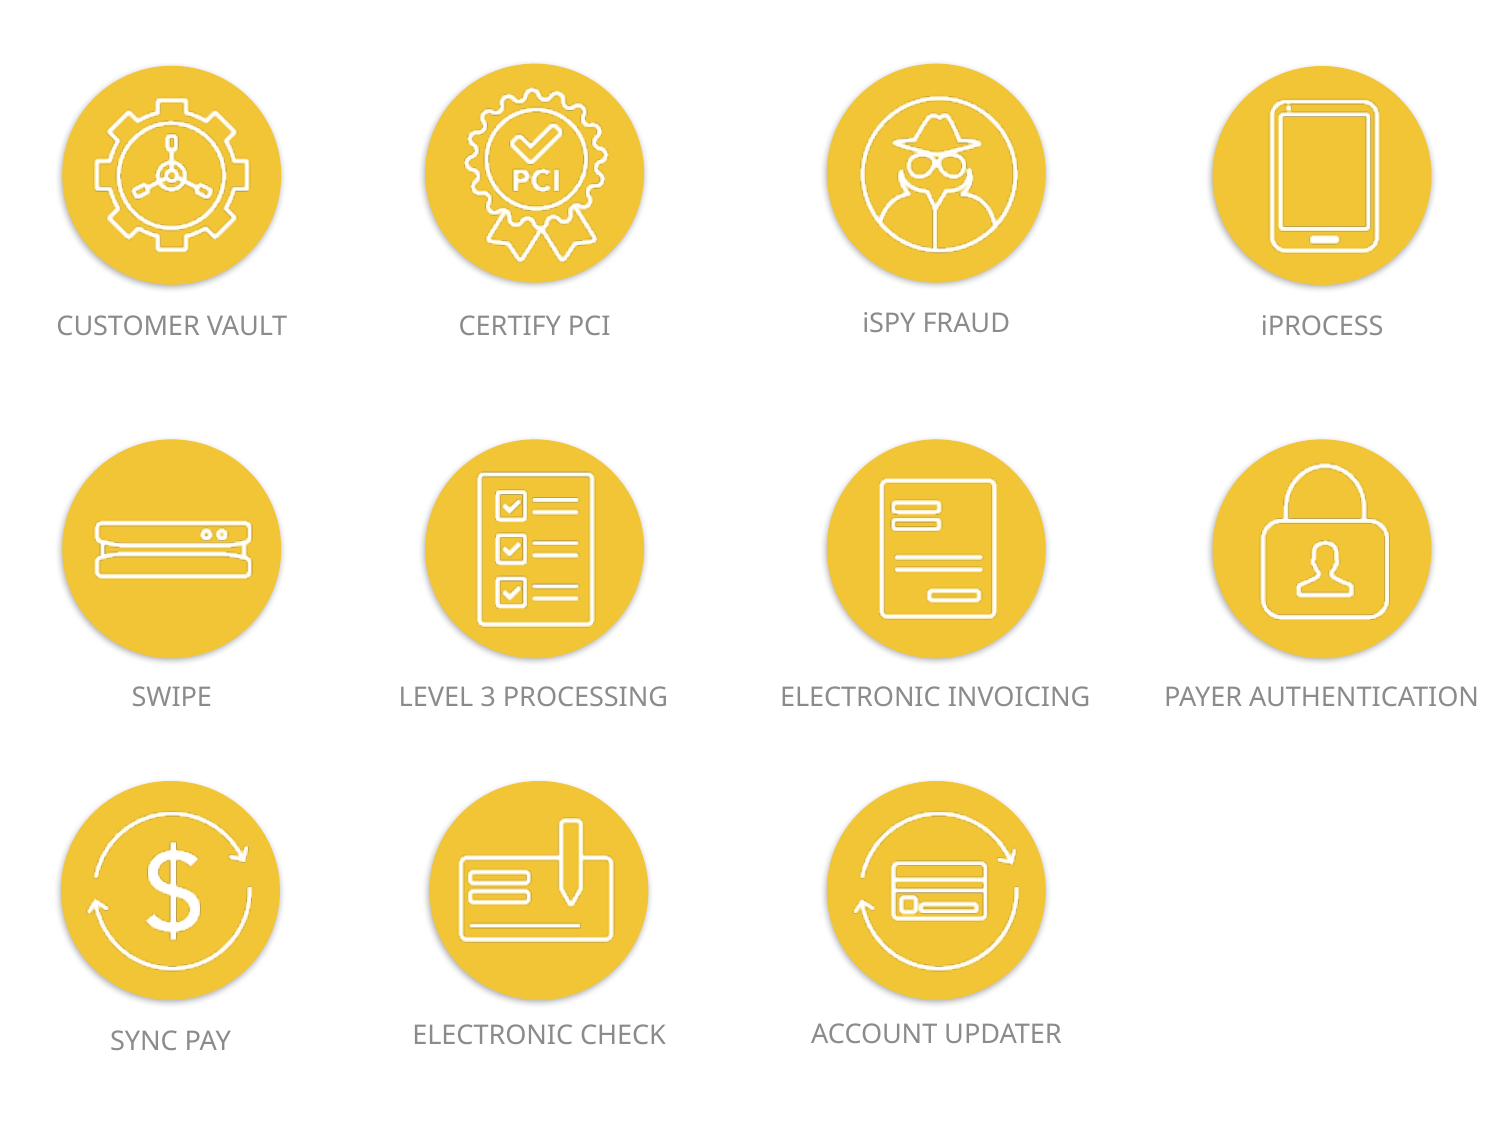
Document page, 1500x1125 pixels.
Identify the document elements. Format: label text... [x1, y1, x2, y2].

text_box PAYER AUTHENTICATION [1134, 671, 1500, 740]
text_box iPROCESS [1212, 300, 1432, 369]
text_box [424, 439, 645, 659]
text_box ELECTRONIC CHECK [384, 1010, 694, 1079]
text_box CERTIFY PCI [425, 300, 644, 369]
text_box SYNC PAY [60, 1016, 280, 1084]
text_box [61, 65, 282, 285]
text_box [60, 780, 281, 1001]
text_box ACCOUNT UPDATER [782, 1008, 1091, 1077]
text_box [1212, 65, 1432, 286]
text_box LEVEL 3 PROCESSING [348, 671, 719, 740]
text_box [826, 780, 1046, 1001]
text_box iSPY FRAUD [826, 298, 1046, 367]
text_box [429, 780, 649, 1001]
text_box SWIPE [62, 672, 282, 740]
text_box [826, 63, 1046, 283]
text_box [61, 439, 282, 659]
text_box ELECTRONIC INVOICING [747, 671, 1123, 740]
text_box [424, 63, 645, 283]
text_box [1212, 439, 1432, 659]
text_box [826, 439, 1046, 659]
text_box CUSTOMER VAULT [35, 301, 308, 370]
